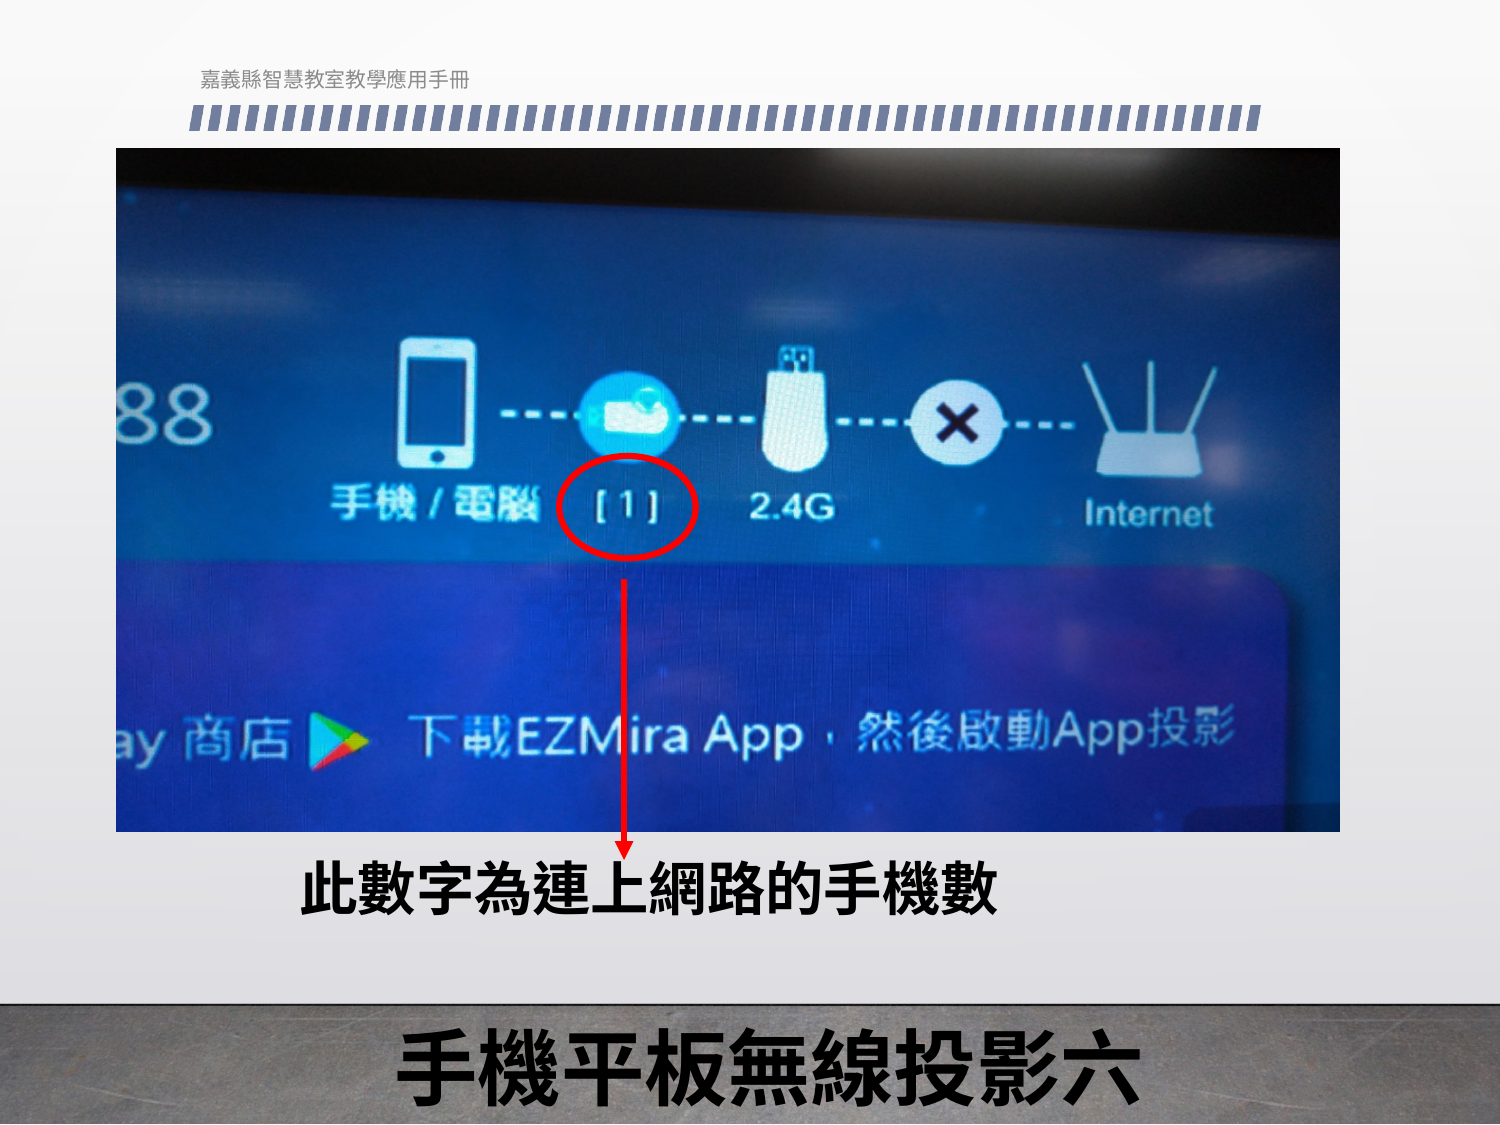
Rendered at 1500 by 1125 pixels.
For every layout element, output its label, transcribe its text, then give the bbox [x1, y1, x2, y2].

picture [0, 1004, 1500, 1124]
footer 嘉義縣智慧教室教學應用手冊 [185, 54, 741, 105]
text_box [116, 148, 1340, 920]
text_box 手機平板無線投影六 [379, 1008, 1159, 1124]
